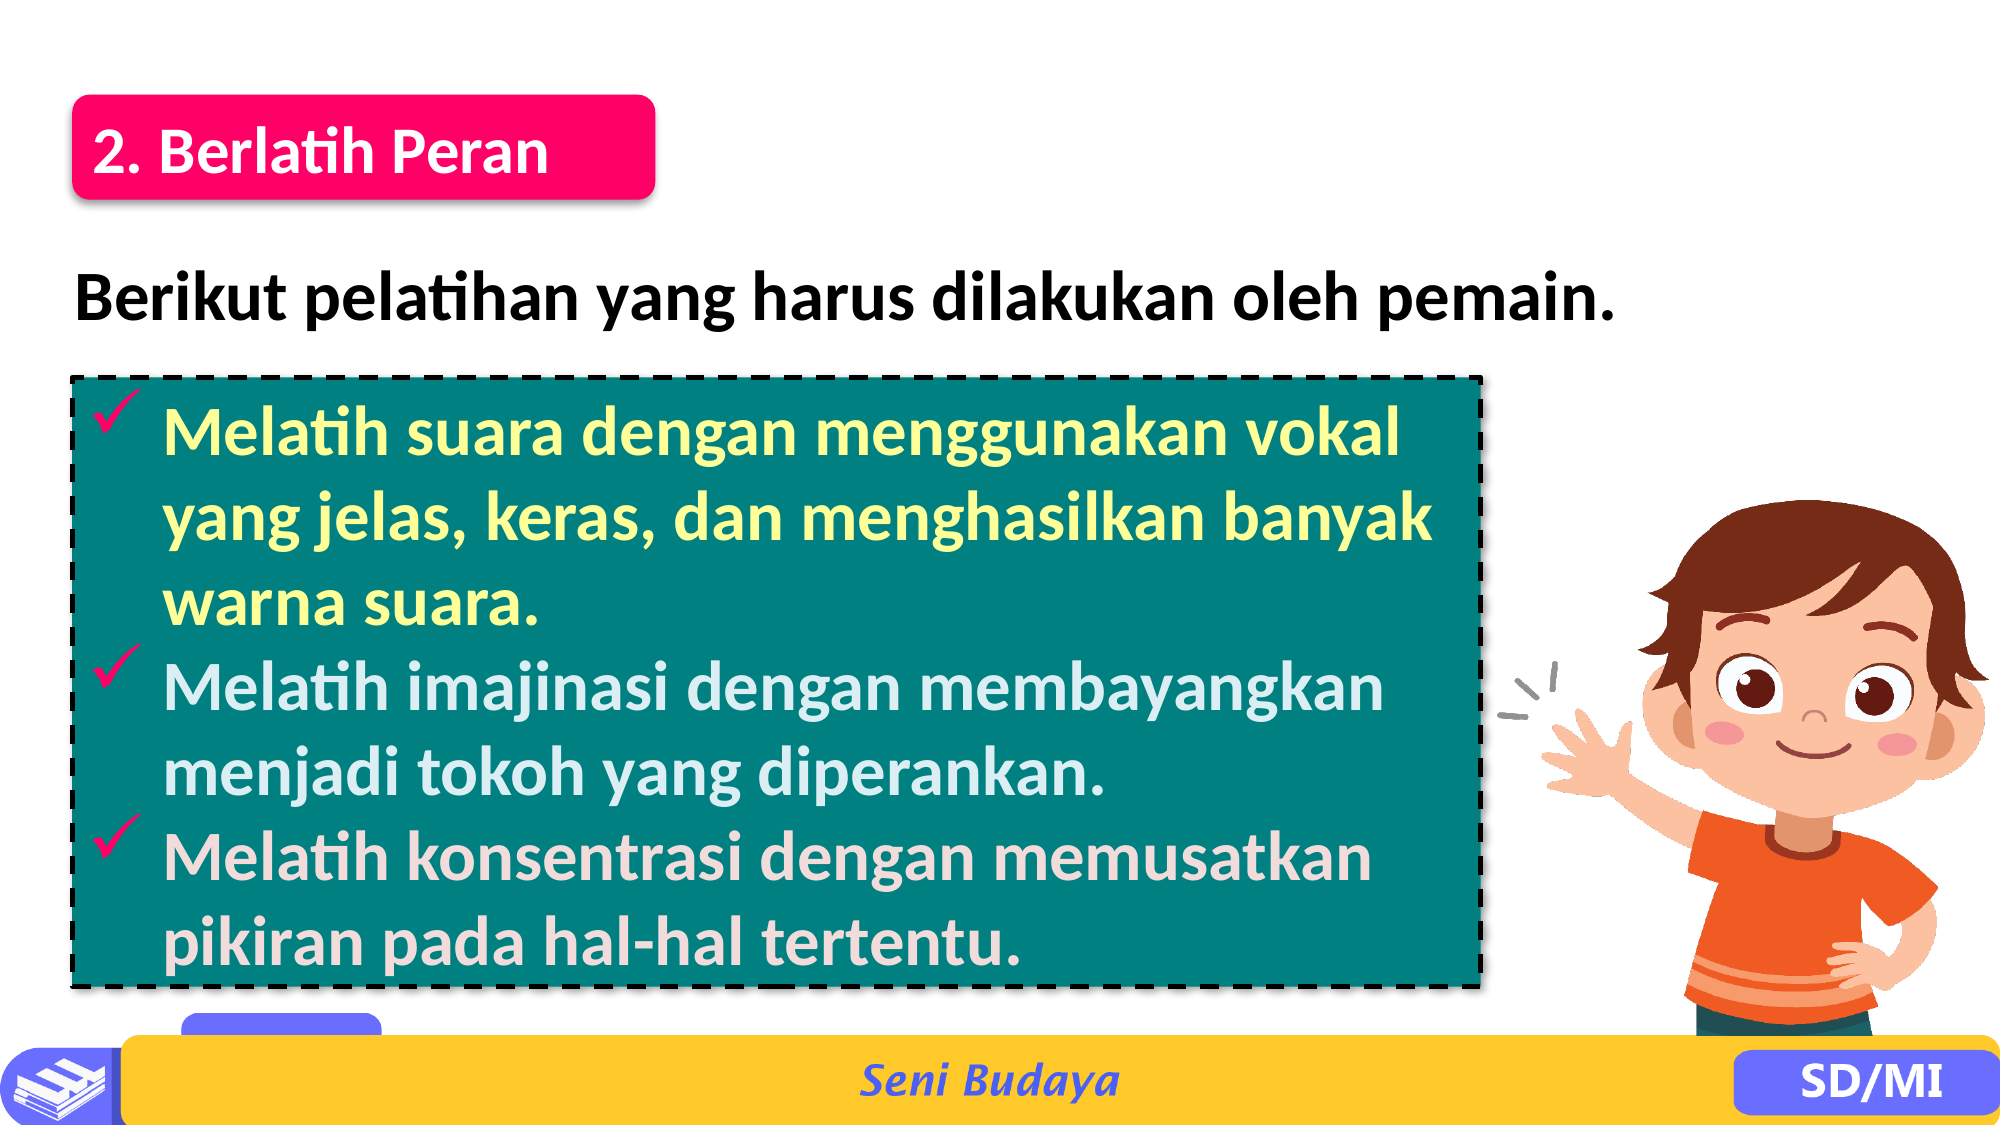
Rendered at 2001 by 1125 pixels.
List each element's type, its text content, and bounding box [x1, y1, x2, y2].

text_box 2. Berlatih Peran [72, 94, 656, 200]
picture [0, 500, 2000, 1125]
text_box Berikut pelatihan yang harus dilakukan oleh pemain. [59, 241, 1639, 342]
text_box Melatih suara dengan menggunakan vokal yang jelas, keras, dan menghasilkan banyak warna suara. Melatih imajinasi dengan membayangkan menjadi tokoh yang diperankan. Melatih konsentrasi dengan memusatkan pikiran pada hal-hal tertentu. [72, 377, 1481, 987]
